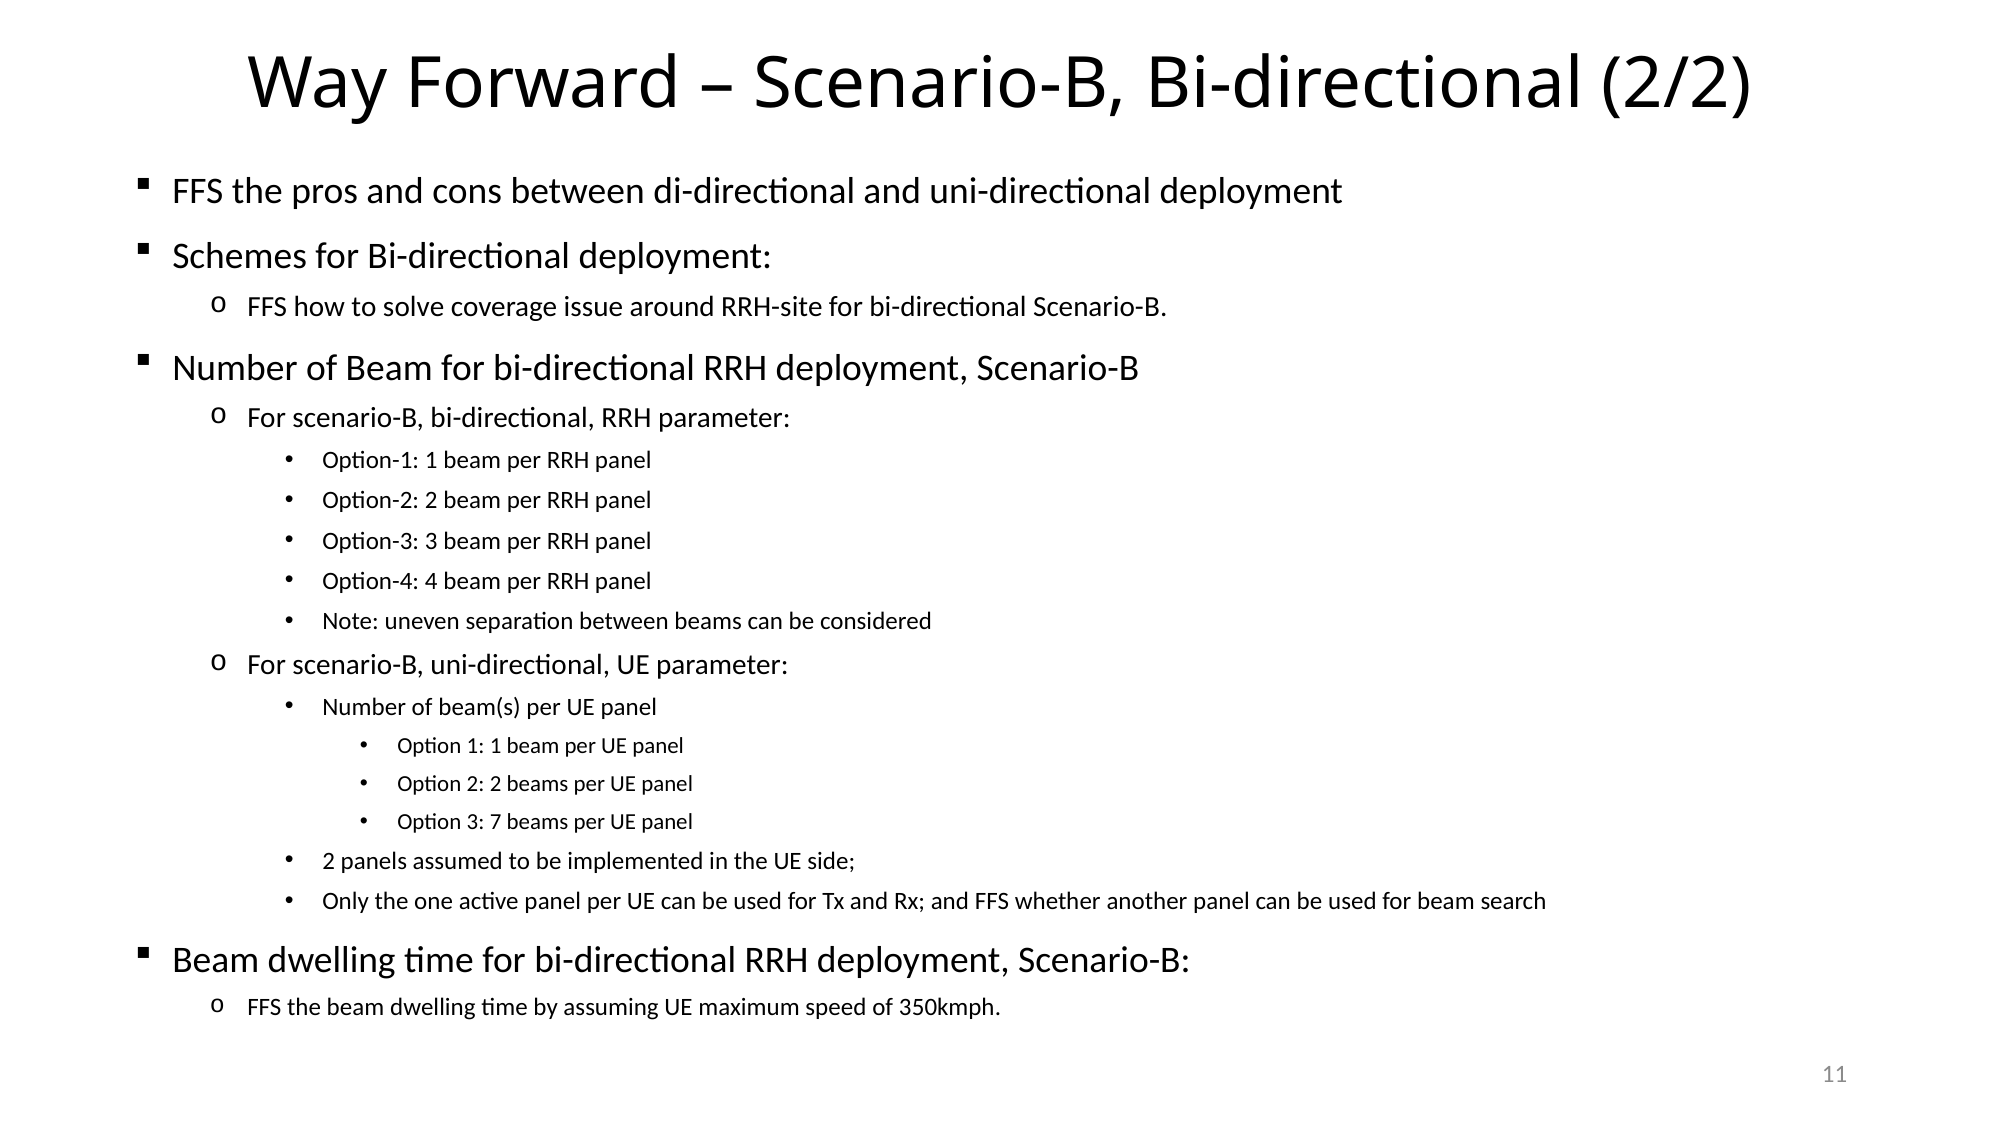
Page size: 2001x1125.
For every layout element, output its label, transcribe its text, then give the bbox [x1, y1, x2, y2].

title Way Forward – Scenario-B, Bi-directional (2/2) [137, 10, 1863, 159]
slide_number 11 [1412, 1042, 1863, 1103]
list FFS the pros and cons between di-directional and uni-directional deployment Schemes for Bi-directional deployment: FFS how to solve coverage issue around RRH-site for bi-directional Scenario-B. Number of Beam for bi-directional RRH deployment, Scenario-B For scenario-B, bi-directional, RRH parameter: Option-1: 1 beam per RRH panel Option-2: 2 beam per RRH panel Option-3: 3 beam per RRH panel Option-4: 4 beam per RRH panel Note: uneven separation between beams can be considered For scenario-B, uni-directional, UE parameter: Number of beam(s) per UE panel Option 1: 1 beam per UE panel Option 2: 2 beams per UE panel Option 3: 7 beams per UE panel 2 panels assumed to be implemented in the UE side; Only the one active panel per UE can be used for Tx and Rx; and FFS whether another panel can be used for beam search Beam dwelling time for bi-directional RRH deployment, Scenario-B: FFS the beam dwelling time by assuming UE maximum speed of 350kmph. [119, 158, 1845, 1021]
